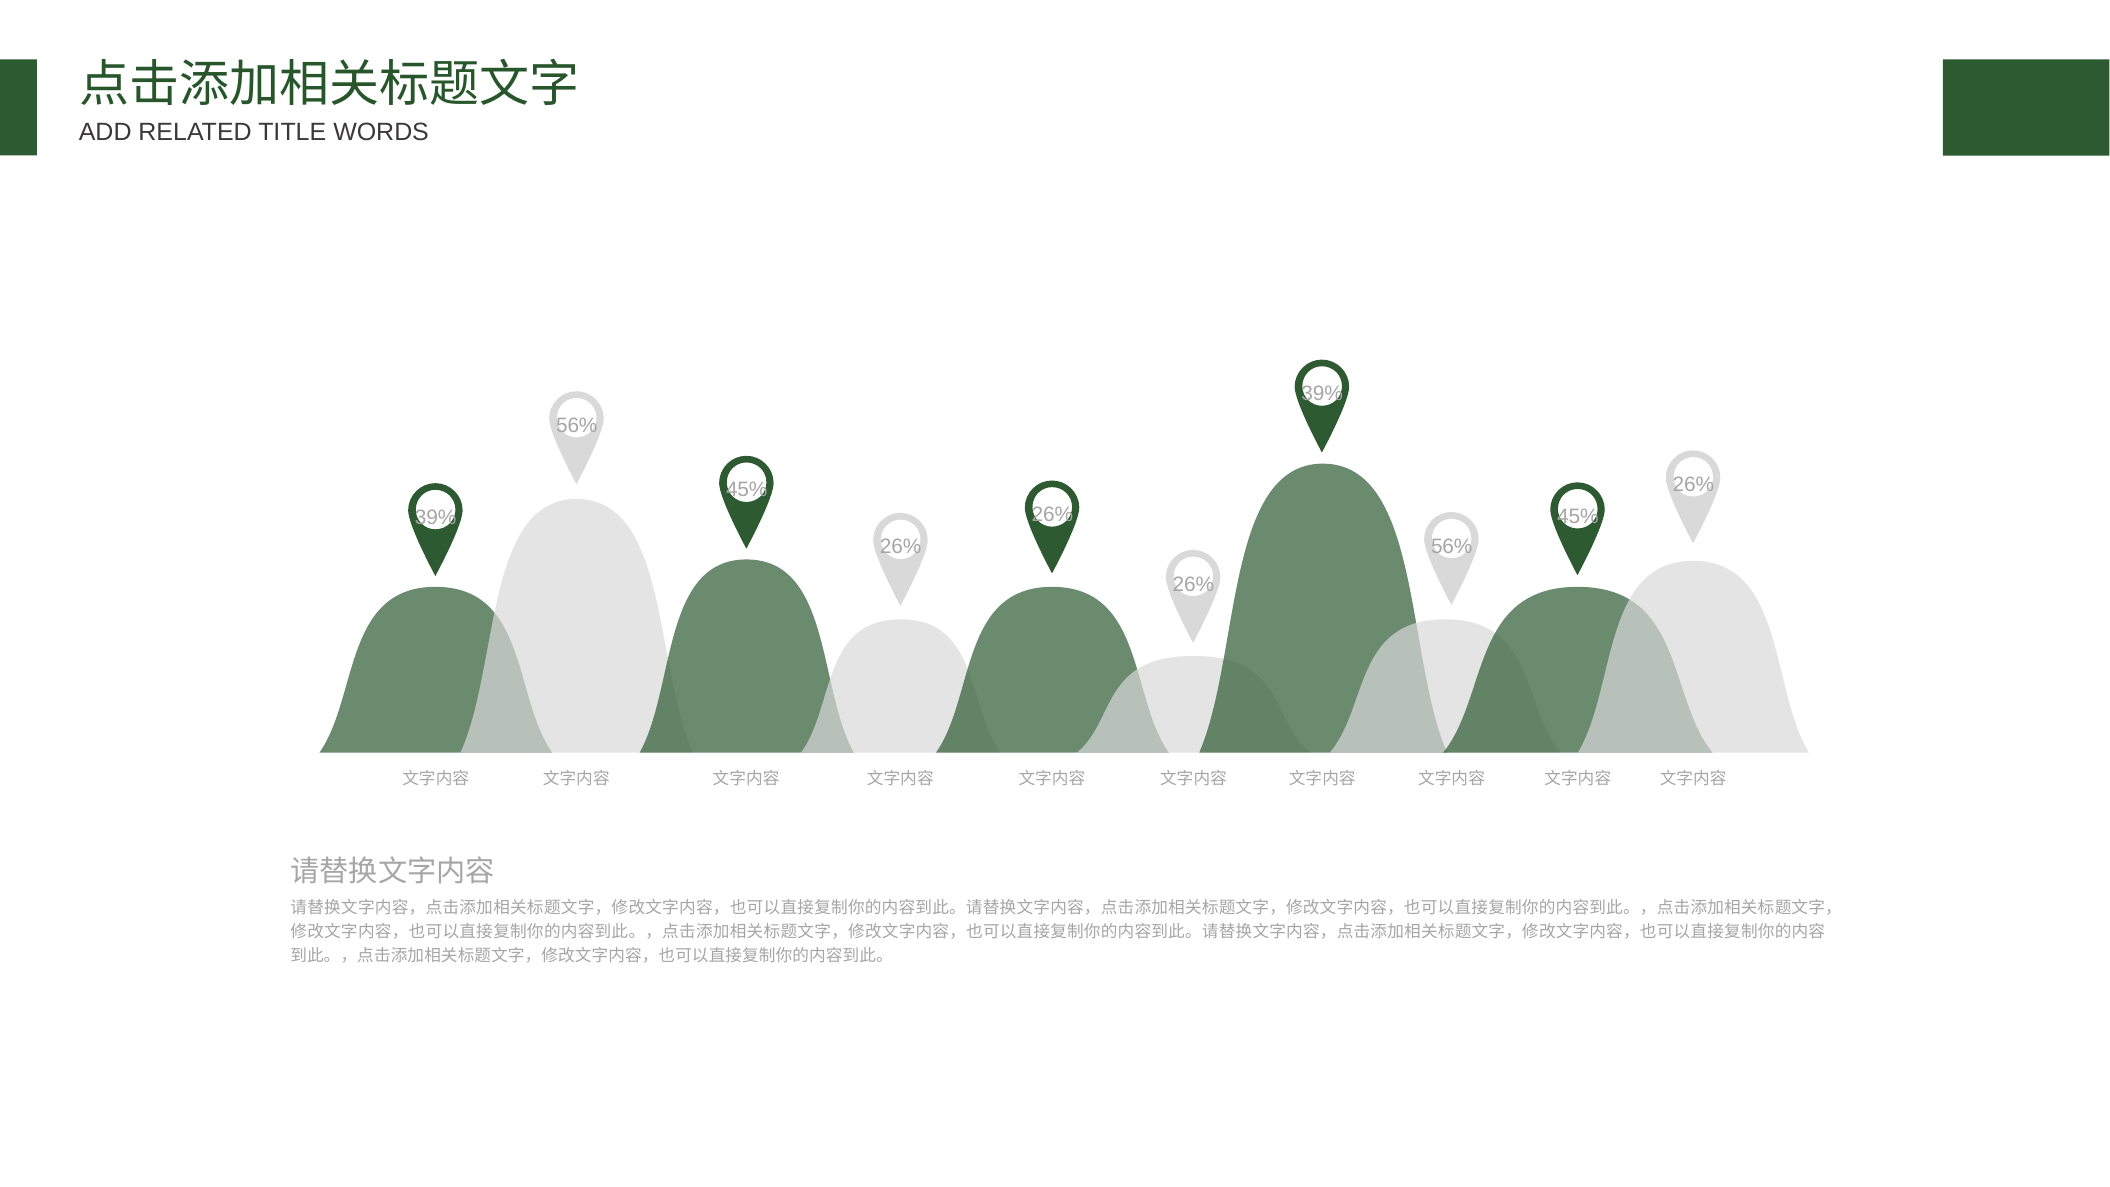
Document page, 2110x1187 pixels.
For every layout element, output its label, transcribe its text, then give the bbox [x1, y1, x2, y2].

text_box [1286, 359, 1359, 453]
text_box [1443, 586, 1577, 796]
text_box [460, 499, 694, 796]
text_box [1077, 656, 1199, 796]
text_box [1016, 480, 1089, 574]
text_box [800, 619, 935, 796]
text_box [1577, 560, 1809, 796]
text_box 请替换文字内容，点击添加相关标题文字，修改文字内容，也可以直接复制你的内容到此。请替换文字内容，点击添加相关标题文字，修改文字内容，也可以直接复制你的内容到此。，点击添加相关标题文字，修改文字内容，也可以直接复制你的内容到此。，点击添加相关标题文字，修改文字内容，也可以直接复制你的内容到此。请替换文字内容，点击添加相关标题文字，修改文字内容，也可以直接复制你的内容到此。，点击添加相关标题文字，修改文字内容，也可以直接复制你的内容到此。 [290, 892, 1828, 965]
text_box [399, 483, 472, 577]
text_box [864, 512, 937, 606]
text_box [1541, 482, 1614, 576]
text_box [1199, 463, 1448, 796]
text_box 点击添加相关标题文字 [63, 43, 596, 120]
text_box 请替换文字内容 [290, 845, 506, 888]
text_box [1448, 511, 1488, 586]
text_box [1942, 58, 2110, 157]
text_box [935, 586, 1169, 796]
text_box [540, 391, 613, 485]
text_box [1329, 619, 1443, 796]
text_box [639, 559, 854, 796]
text_box [0, 58, 38, 157]
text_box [1157, 549, 1199, 643]
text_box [319, 586, 553, 798]
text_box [710, 455, 783, 549]
text_box ADD RELATED TITLE WORDS [62, 107, 446, 154]
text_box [1657, 450, 1730, 544]
